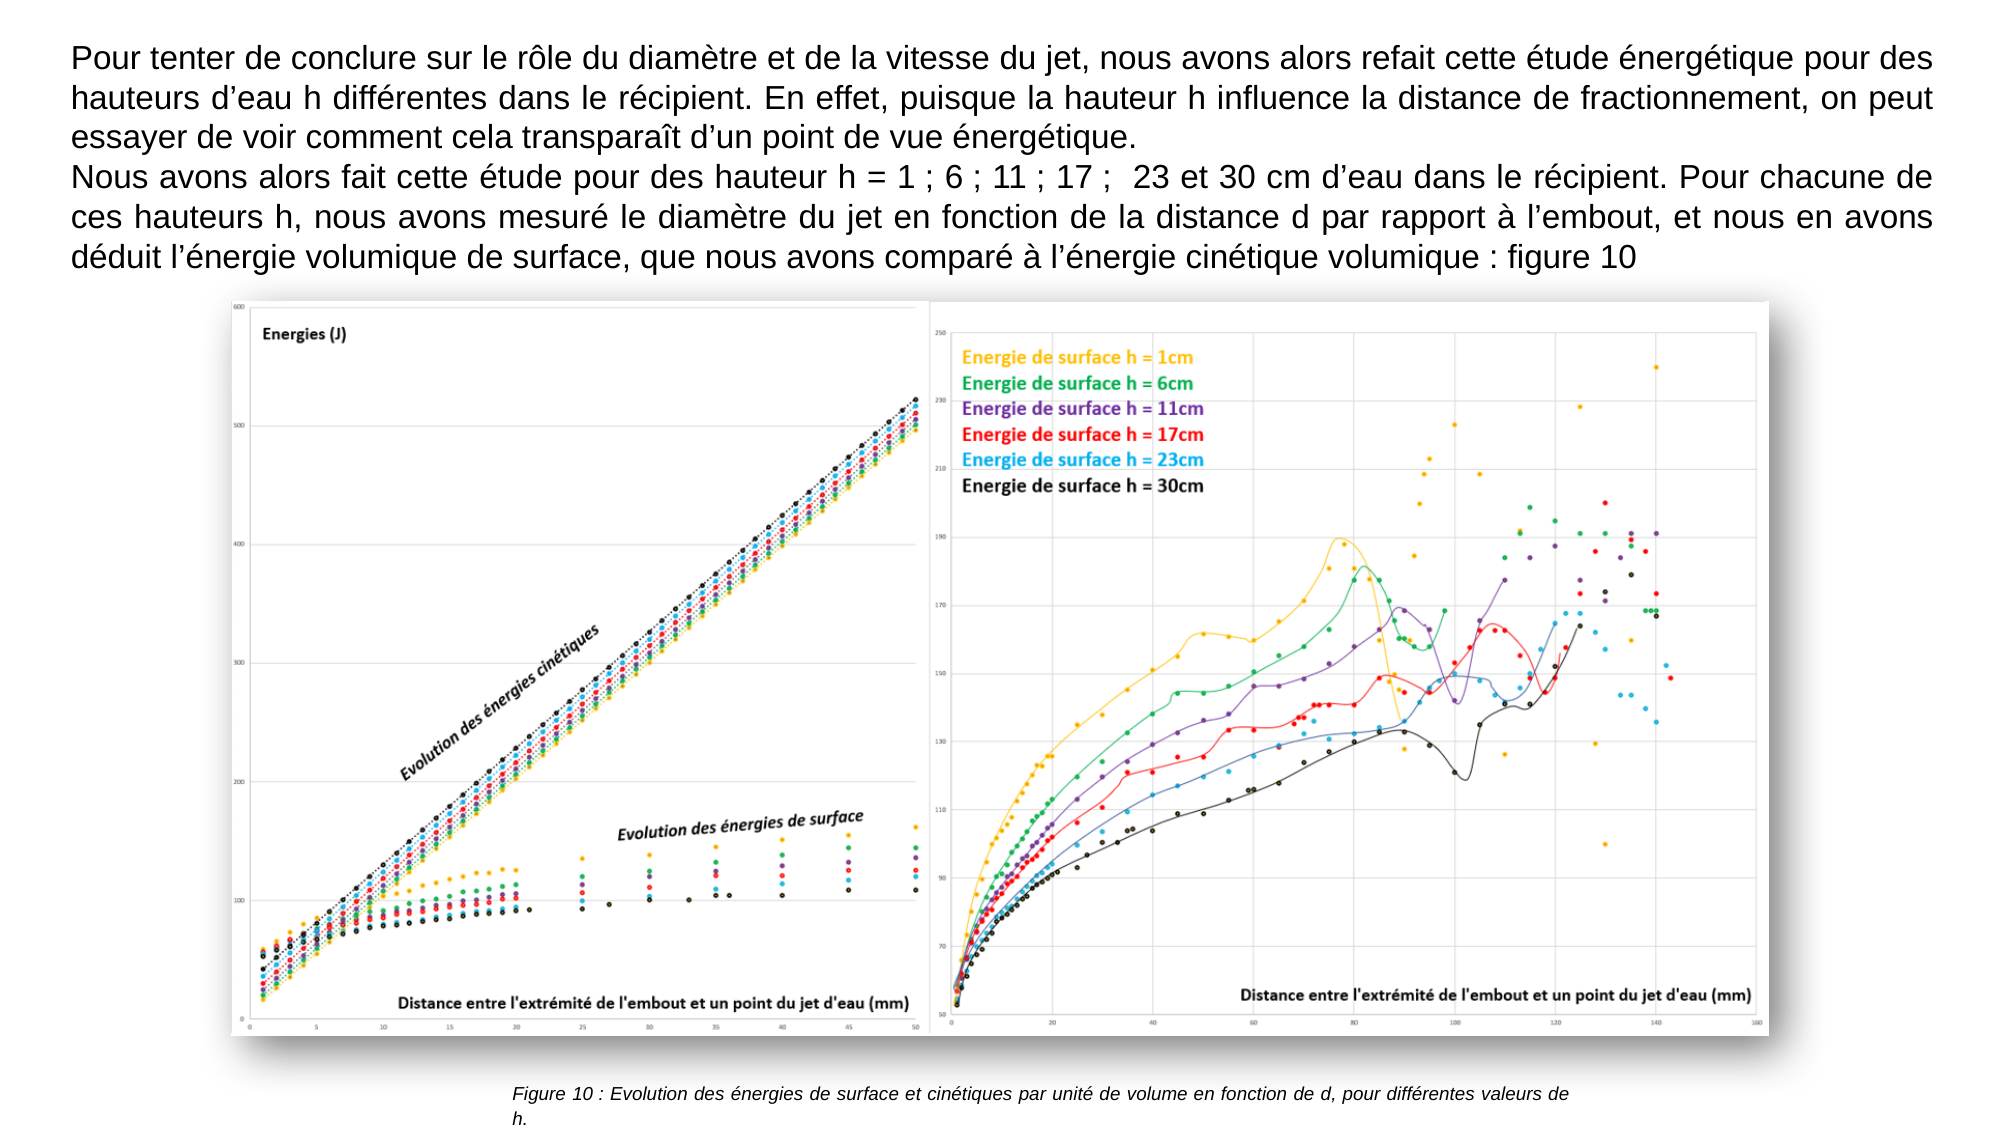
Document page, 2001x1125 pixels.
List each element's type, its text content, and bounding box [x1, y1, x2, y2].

picture [231, 301, 1769, 1036]
text_box Pour tenter de conclure sur le rôle du diamètre et de la vitesse du jet, nous avons alors refait cette étude énergétique pour des hauteurs d’eau h différentes dans le récipient. En effet, puisque la hauteur h influence la distance de fractionnement, on peut essayer de voir comment cela transparaît d’un point de vue énergétique. Nous avons alors fait cette étude pour des hauteur h = 1 ; 6 ; 11 ; 17 ; 23 et 30 cm d’eau dans le récipient. Pour chacune de ces hauteurs h, nous avons mesuré le diamètre du jet en fonction de la distance d par rapport à l’embout, et nous en avons déduit l’énergie volumique de surface, que nous avons comparé à l’énergie cinétique volumique : figure 10 [56, 28, 1952, 283]
text_box Figure 10 : Evolution des énergies de surface et cinétiques par unité de volume en fonction de d, pour différentes valeurs de h. [497, 1071, 1584, 1121]
